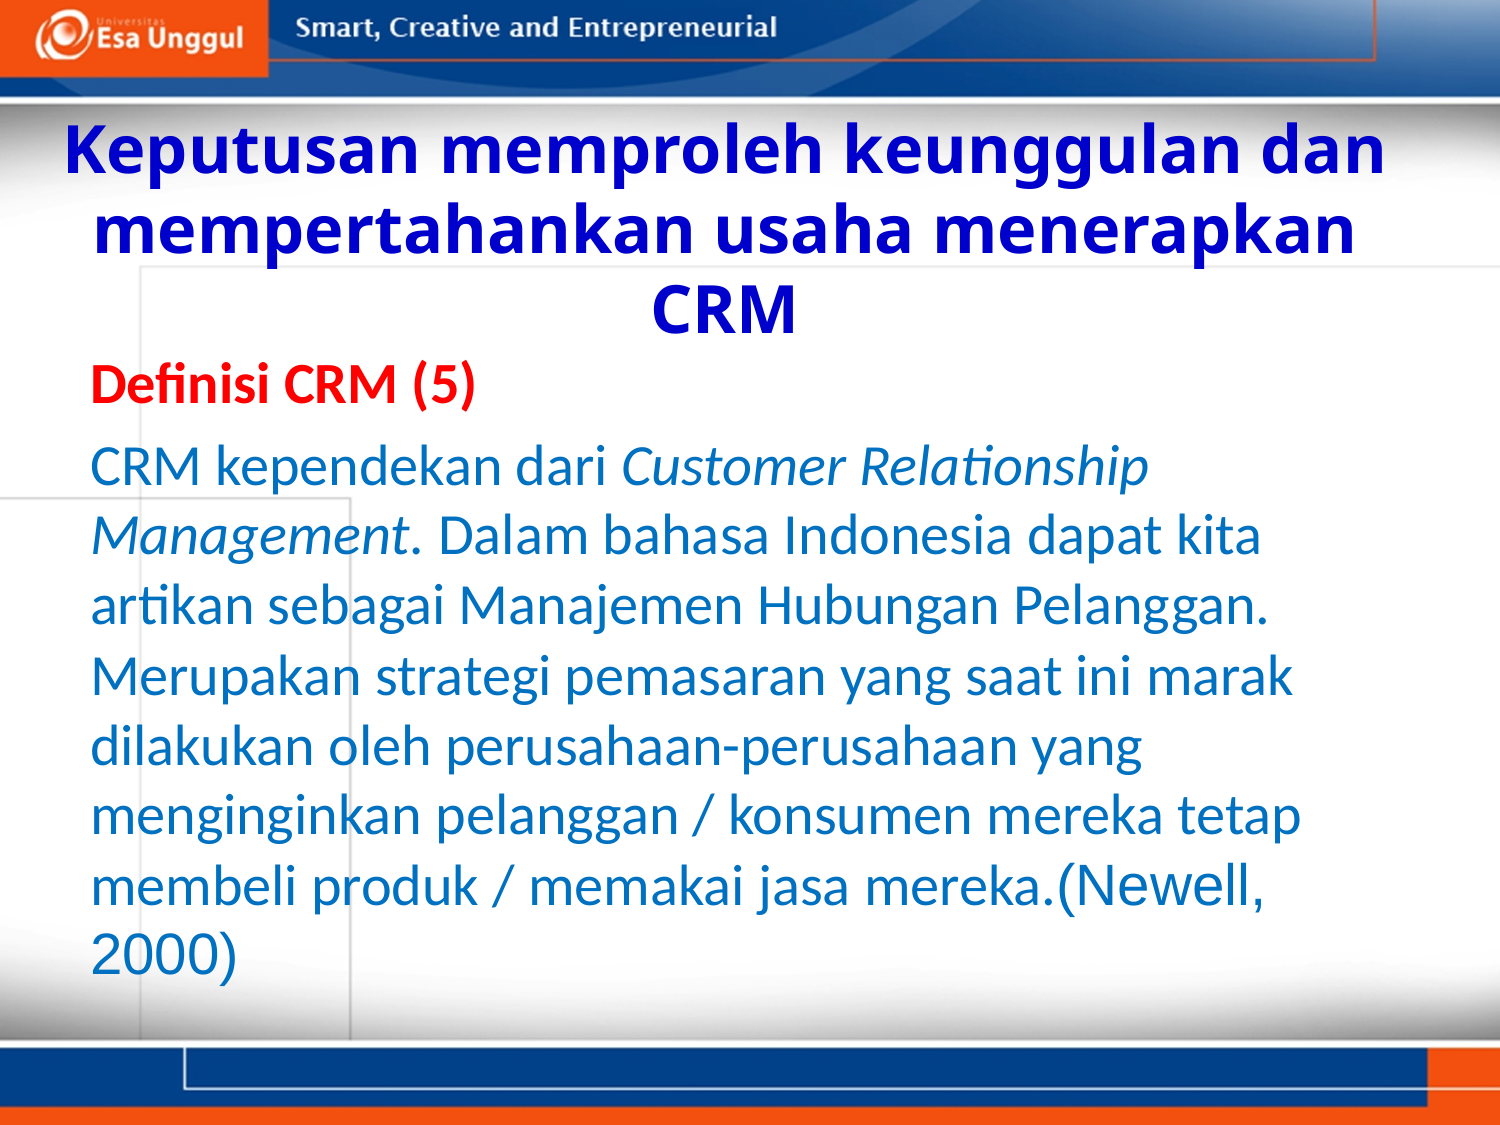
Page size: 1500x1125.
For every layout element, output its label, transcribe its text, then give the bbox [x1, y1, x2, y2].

list Definisi CRM (5) CRM kependekan dari Customer Relationship Management. Dalam bahasa Indonesia dapat kita artikan sebagai Manajemen Hubungan Pelanggan. Merupakan strategi pemasaran yang saat ini marak dilakukan oleh perusahaan-perusahaan yang menginginkan pelanggan / konsumen mereka tetap membeli produk / memakai jasa mereka.(Newell, 2000) [75, 355, 1425, 1005]
text_box Keputusan memproleh keunggulan dan mempertahankan usaha menerapkan CRM [24, 99, 1425, 355]
picture [0, 0, 1500, 1125]
